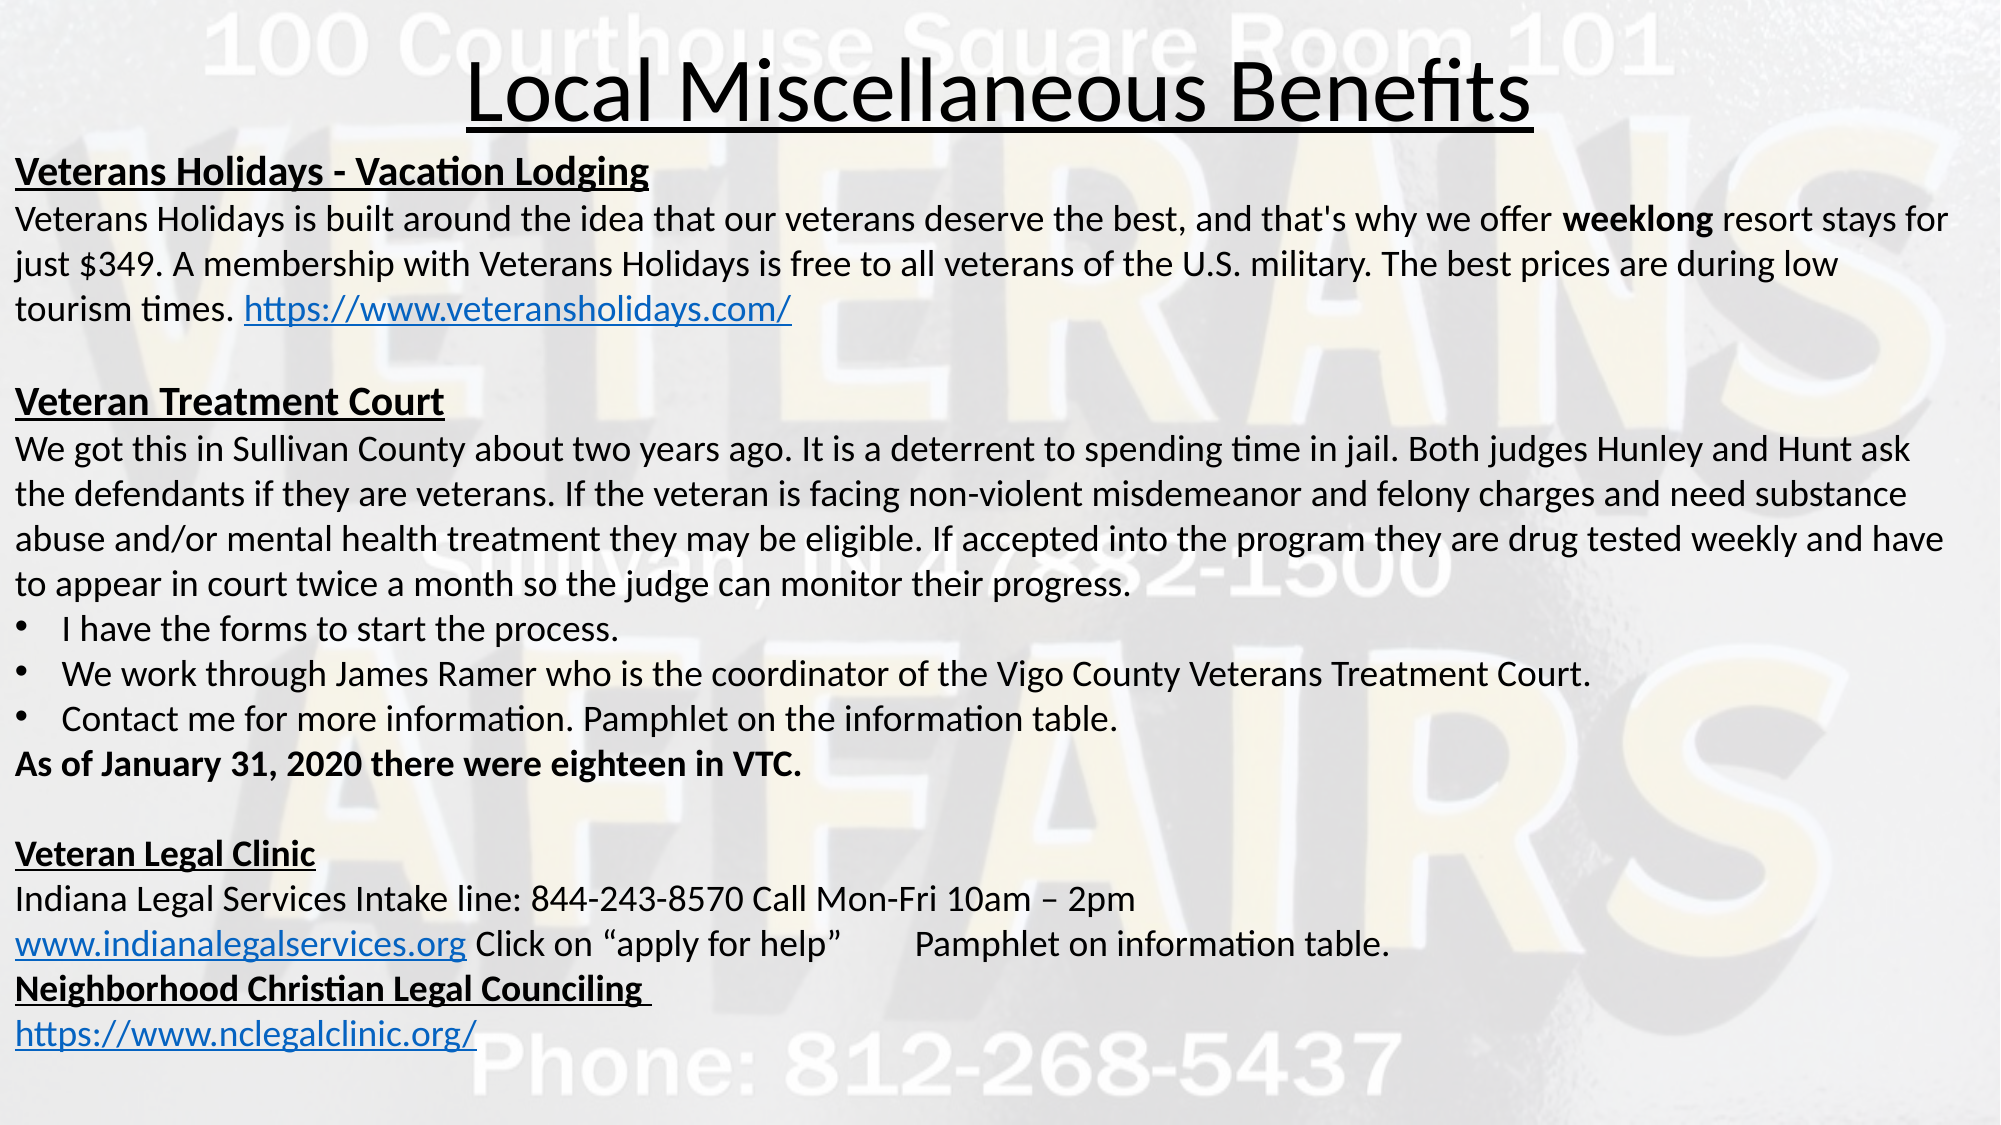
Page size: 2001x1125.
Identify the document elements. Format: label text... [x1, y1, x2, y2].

text_box Veterans Holidays - Vacation Lodging Veterans Holidays is built around the idea that our veterans deserve the best, and that's why we offer weeklong resort stays for just $349. A membership with Veterans Holidays is free to all veterans of the U.S. military. The best prices are during low tourism times. https://www.veteransholidays.com/ Veteran Treatment Court We got this in Sullivan County about two years ago. It is a deterrent to spending time in jail. Both judges Hunley and Hunt ask the defendants if they are veterans. If the veteran is facing non-violent misdemeanor and felony charges and need substance abuse and/or mental health treatment they may be eligible. If accepted into the program they are drug tested weekly and have to appear in court twice a month so the judge can monitor their progress. I have the forms to start the process. We work through James Ramer who is the coordinator of the Vigo County Veterans Treatment Court. Contact me for more information. Pamphlet on the information table. As of January 31, 2020 there were eighteen in VTC. Veteran Legal Clinic Indiana Legal Services Intake line: 844-243-8570 Call Mon-Fri 10am – 2pm www.indianalegalservices.org Click on “apply for help” Pamphlet on information table. Neighborhood Christian Legal Counciling https://www.nclegalclinic.org/ [0, 136, 1980, 1125]
text_box Local Miscellaneous Benefits [233, 22, 1767, 136]
